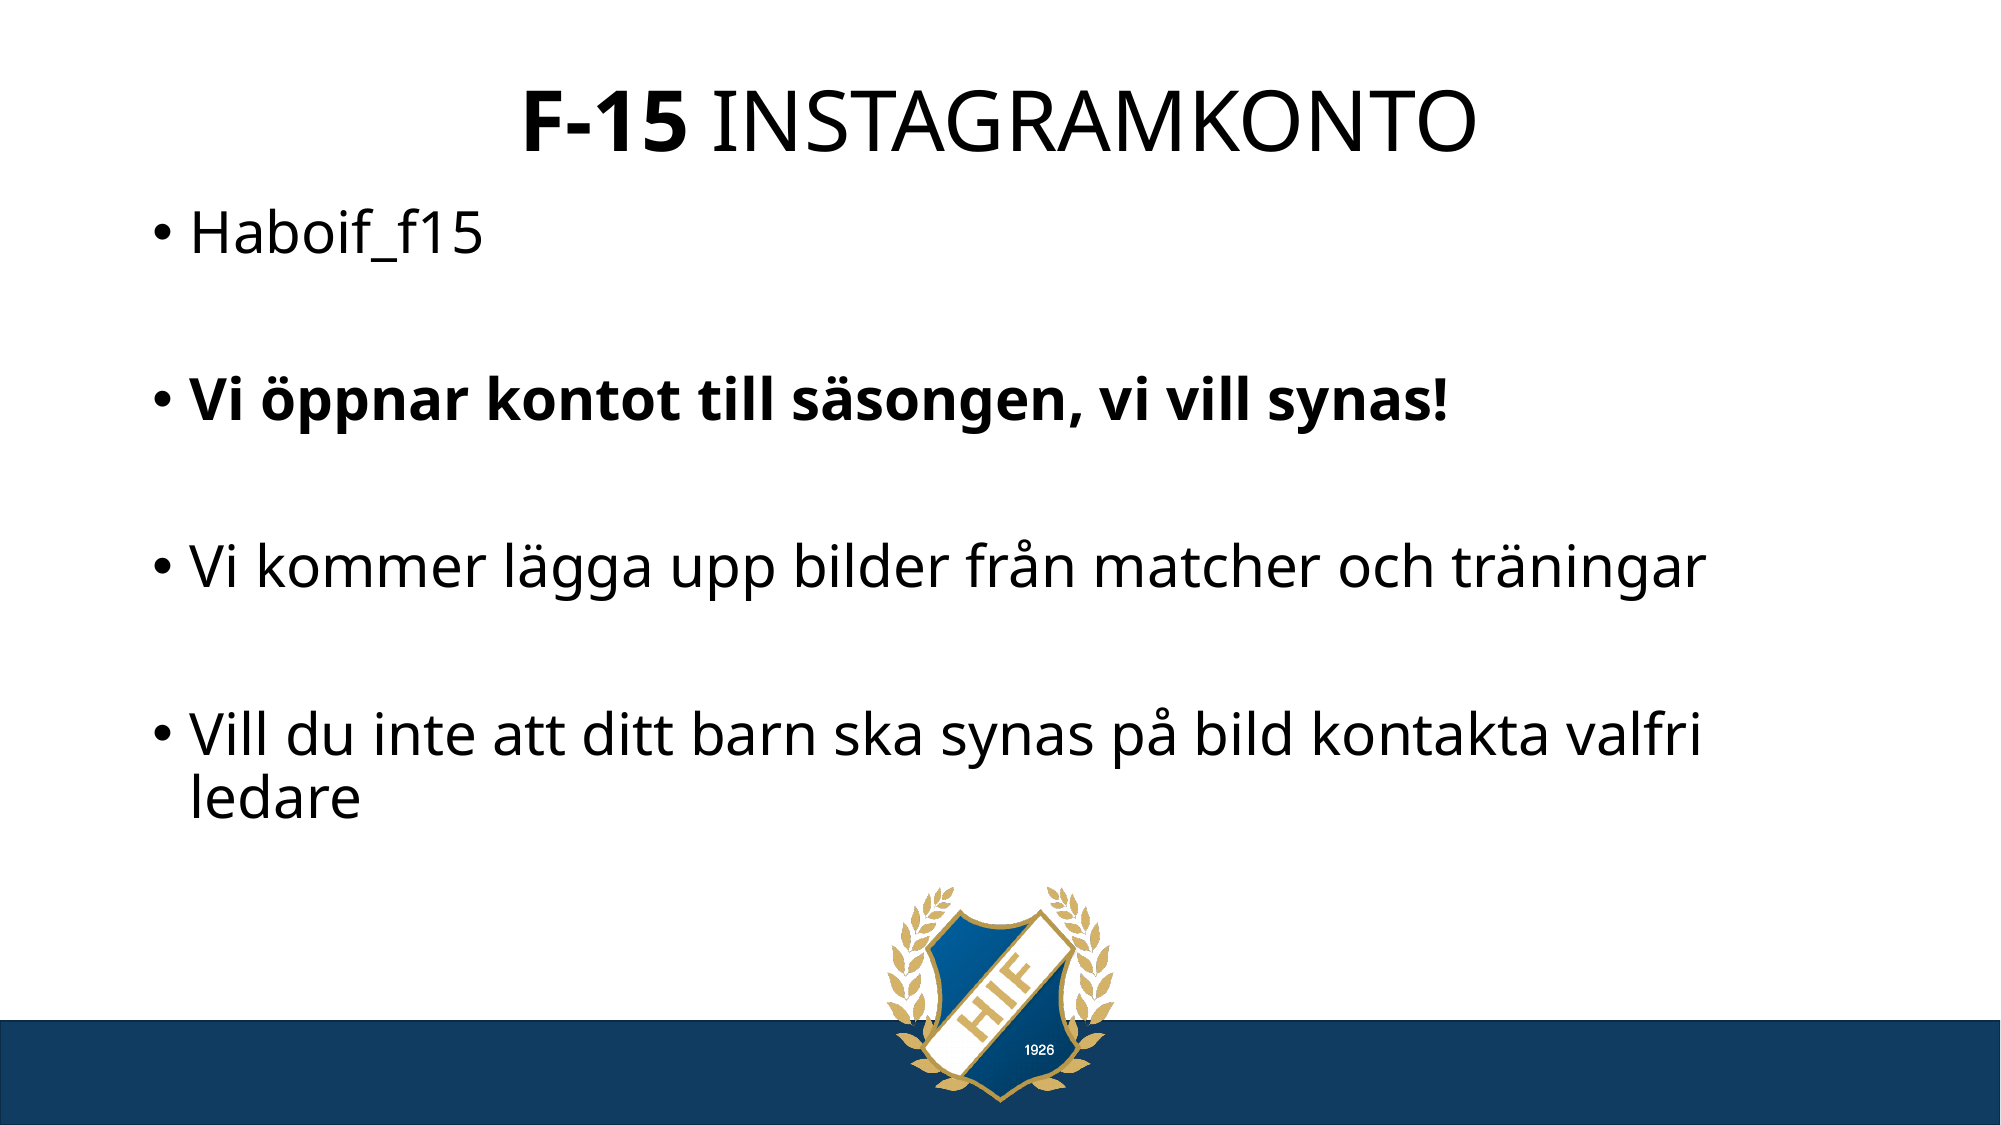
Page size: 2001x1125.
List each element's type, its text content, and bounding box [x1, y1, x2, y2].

title F-15 INSTAGRAMKONTO [137, 59, 1863, 195]
picture [877, 910, 1123, 1111]
list Haboif_f15 Vi öppnar kontot till säsongen, vi vill synas! Vi kommer lägga upp bilder från matcher och träningar Vill du inte att ditt barn ska synas på bild kontakta valfri ledare [137, 195, 1863, 910]
